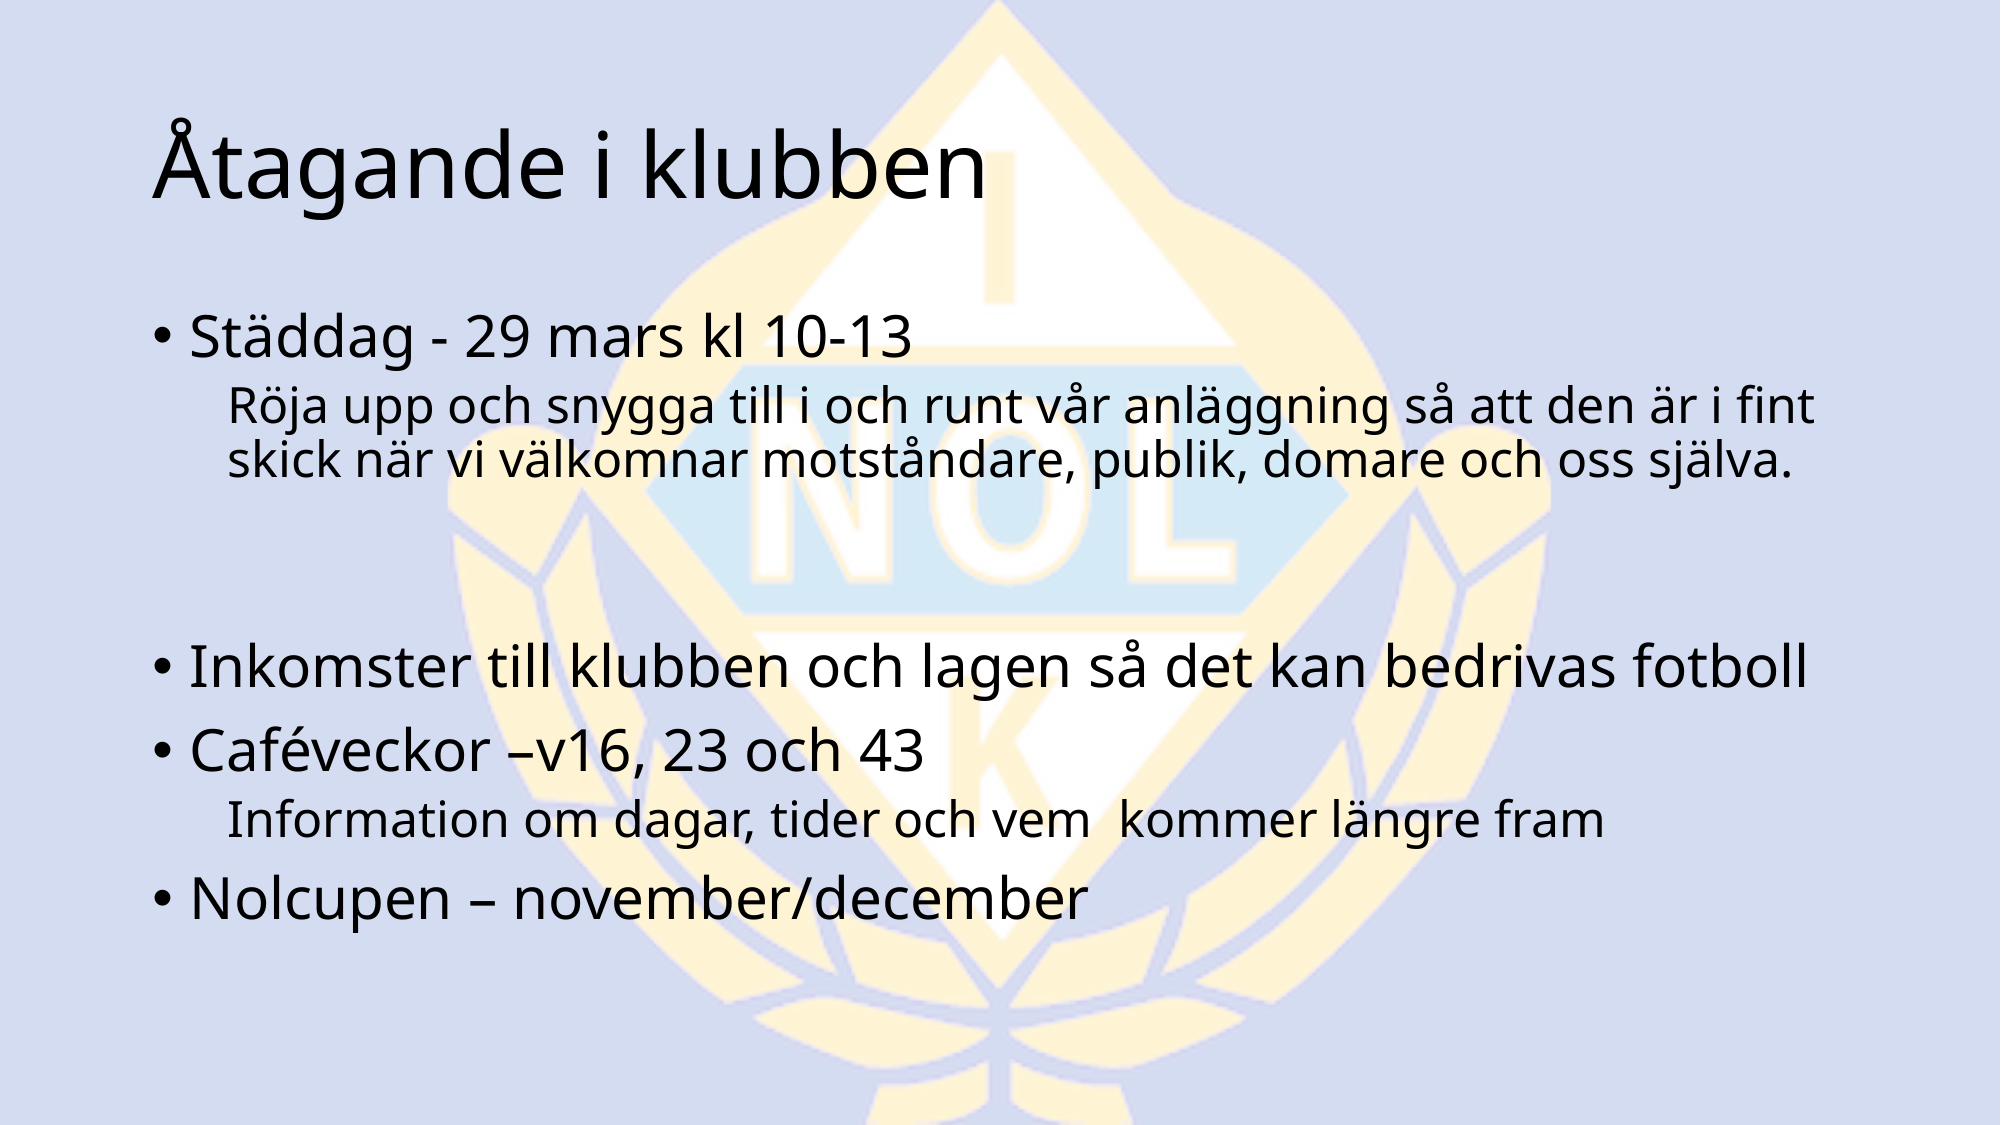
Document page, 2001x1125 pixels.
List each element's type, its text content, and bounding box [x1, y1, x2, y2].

title Åtagande i klubben [137, 59, 1863, 278]
list Städdag - 29 mars kl 10-13 Röja upp och snygga till i och runt vår anläggning så att den är i fint skick när vi välkomnar motståndare, publik, domare och oss själva. Inkomster till klubben och lagen så det kan bedrivas fotboll Caféveckor –v16, 23 och 43 Information om dagar, tider och vem kommer längre fram Nolcupen – november/december [137, 299, 1863, 1014]
